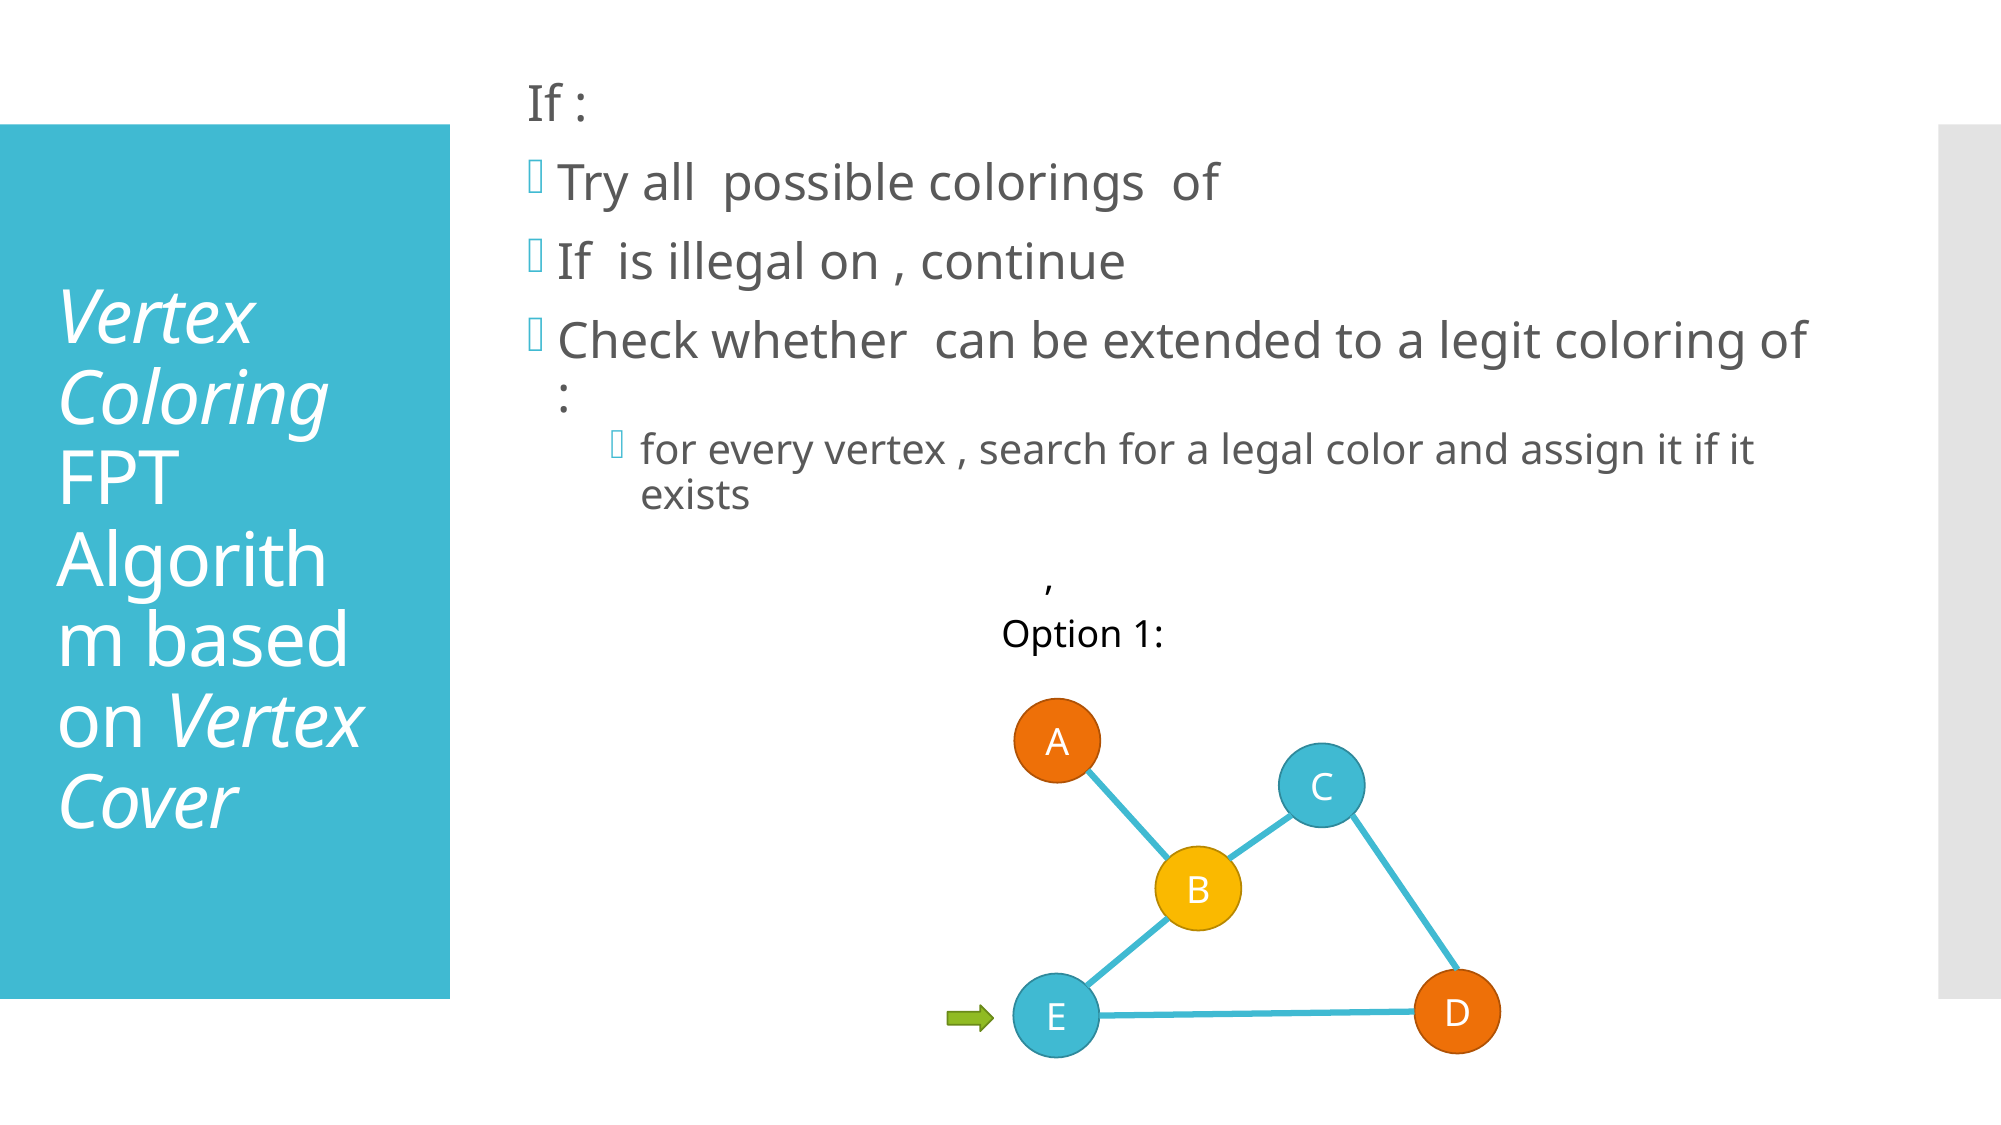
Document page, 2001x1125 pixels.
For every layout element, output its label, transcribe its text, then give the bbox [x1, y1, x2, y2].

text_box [1013, 698, 1501, 1058]
title Vertex Coloring FPT Algorithm based on Vertex Cover [41, 184, 412, 940]
text_box [946, 1004, 994, 1032]
